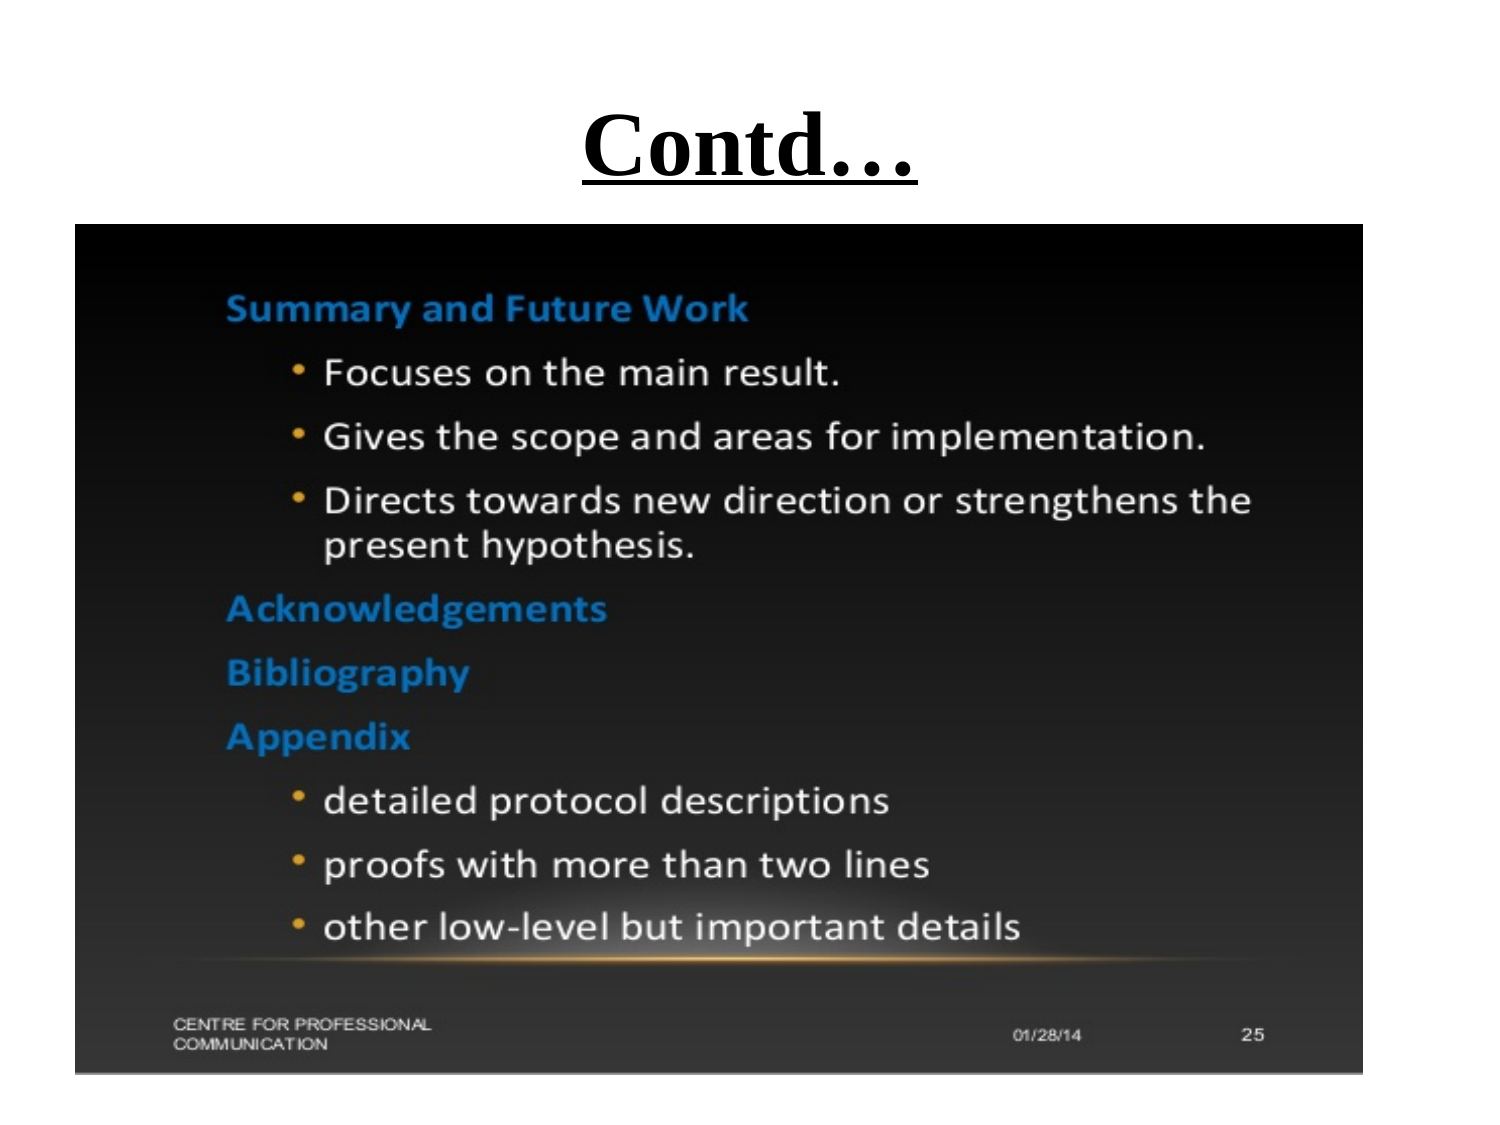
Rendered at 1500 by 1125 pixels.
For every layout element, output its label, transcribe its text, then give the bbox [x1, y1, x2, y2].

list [74, 224, 1363, 1076]
title Contd… [75, 45, 1425, 233]
